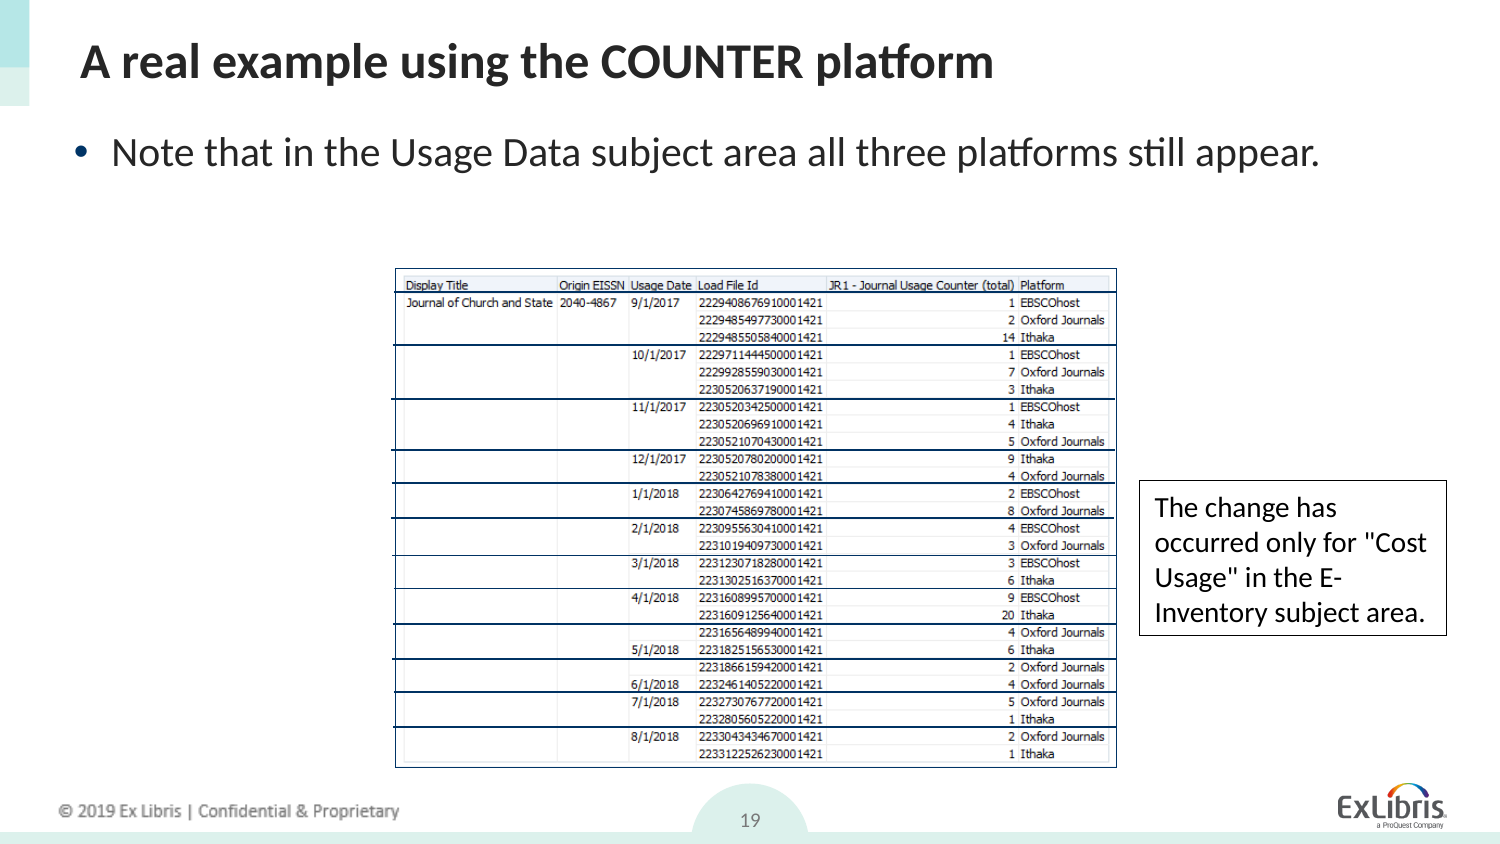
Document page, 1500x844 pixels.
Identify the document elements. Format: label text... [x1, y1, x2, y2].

picture [45, 791, 408, 827]
title A real example using the COUNTER platform [64, 11, 1447, 107]
picture [395, 589, 1117, 623]
text_box The change has occurred only for "Cost Usage" in the E-Inventory subject area. [1139, 480, 1447, 636]
picture [395, 625, 1117, 691]
picture [395, 693, 1117, 726]
picture [1338, 783, 1447, 829]
picture [395, 728, 1117, 768]
list Note that in the Usage Data subject area all three platforms still appear. [58, 123, 1442, 197]
picture [395, 293, 1117, 344]
picture [395, 346, 1117, 588]
picture [395, 267, 1117, 291]
slide_number 19 [705, 789, 795, 844]
